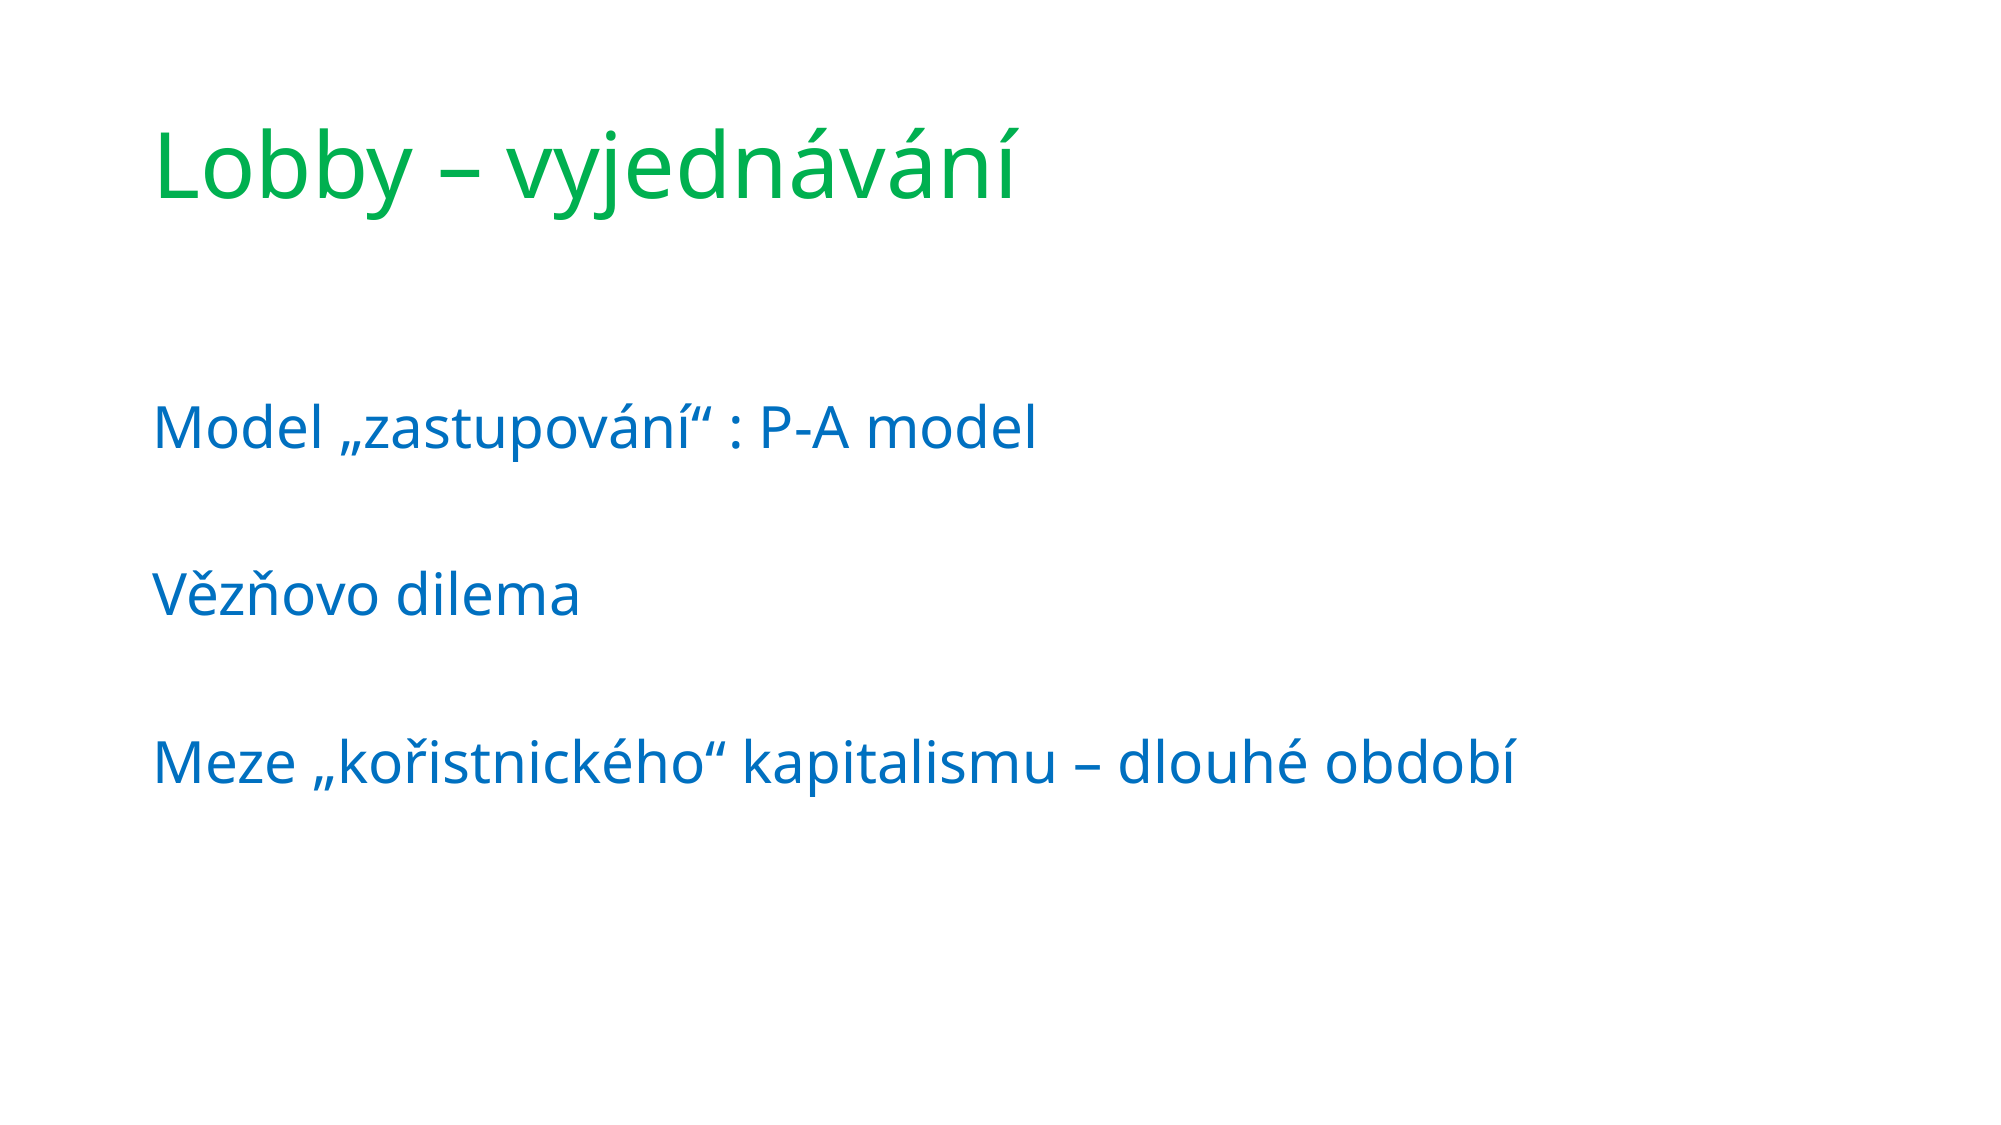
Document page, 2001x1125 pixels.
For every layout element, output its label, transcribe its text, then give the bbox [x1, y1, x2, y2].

title Lobby – vyjednávání [137, 59, 1863, 278]
list Model „zastupování“ : P-A model Vězňovo dilema Meze „kořistnického“ kapitalismu – dlouhé období [137, 299, 1863, 1014]
